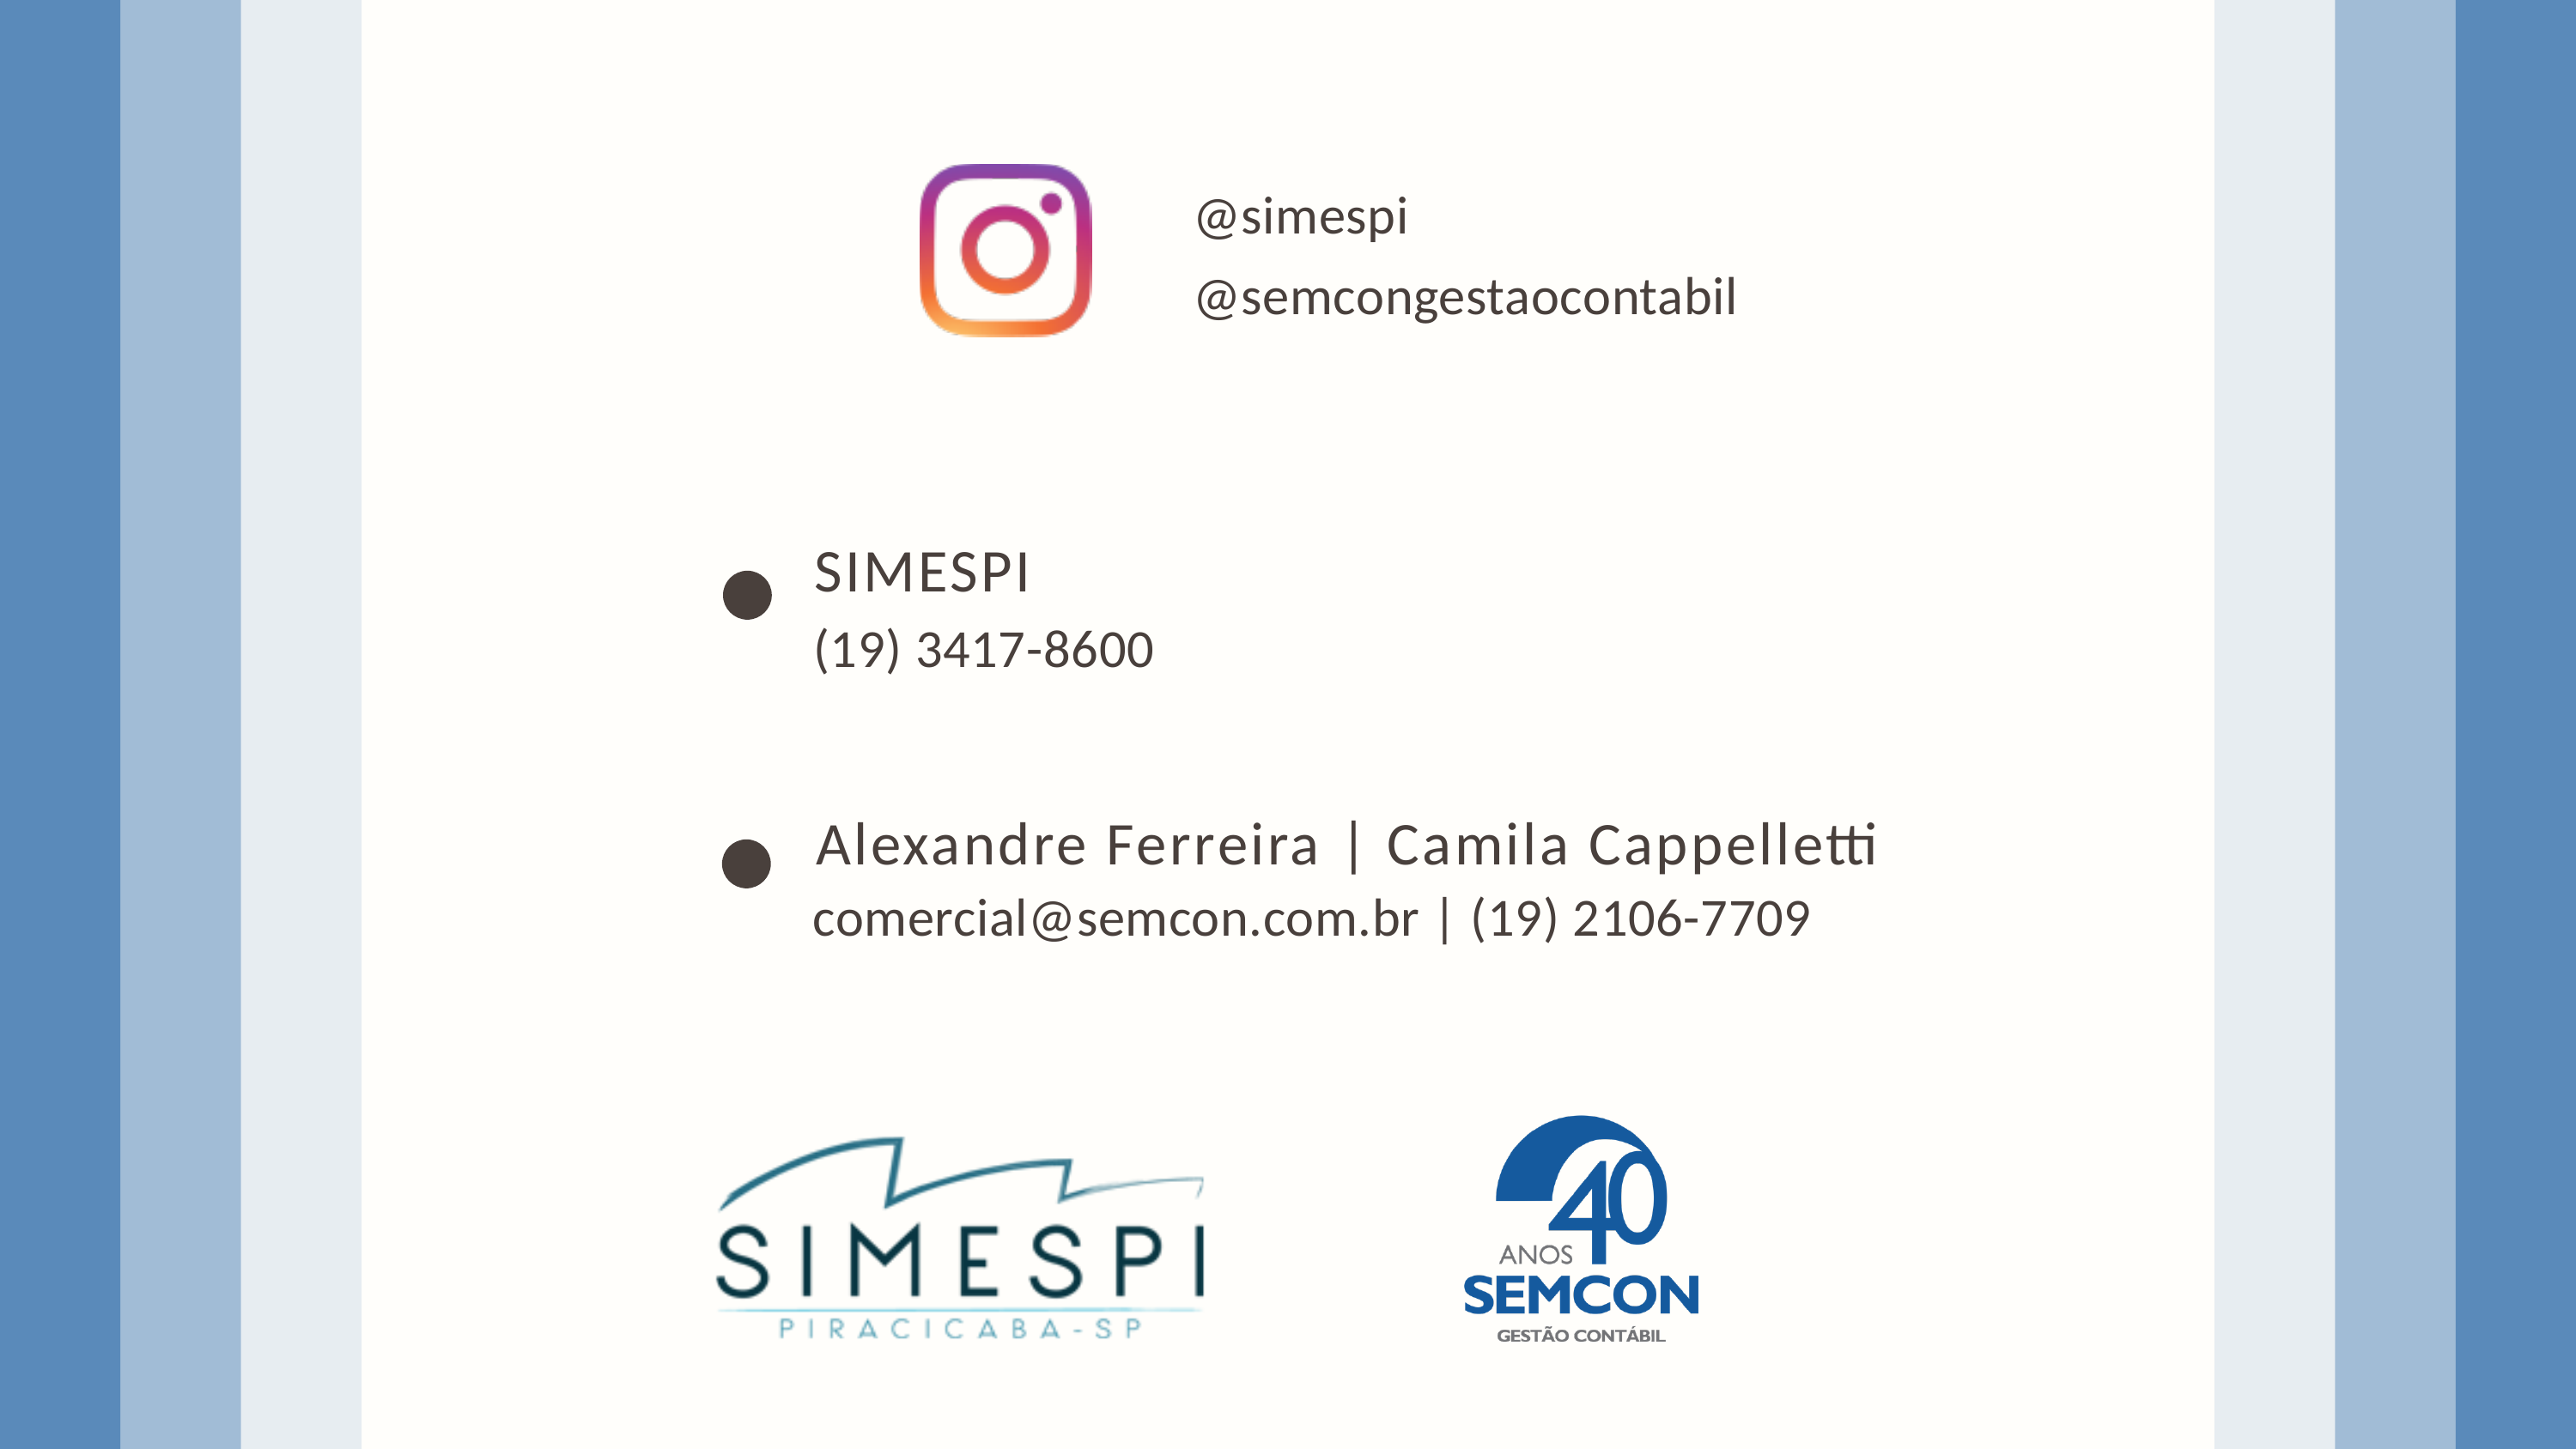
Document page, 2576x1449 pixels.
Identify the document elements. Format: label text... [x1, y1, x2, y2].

text_box SIMESPI [814, 518, 1580, 604]
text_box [2214, 0, 2576, 1449]
picture [678, 1135, 1263, 1343]
picture [920, 164, 1093, 337]
text_box Alexandre Ferreira | Camila Cappelletti [799, 791, 1898, 877]
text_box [721, 839, 772, 889]
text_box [722, 570, 773, 621]
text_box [0, 0, 362, 1449]
text_box comercial@semcon.com.br | (19) 2106-7709 [812, 866, 1910, 948]
text_box (19) 3417-8600 [813, 597, 1911, 679]
text_box @simespi @semcongestaocontabil [1193, 163, 1827, 325]
picture [1464, 1115, 1698, 1343]
